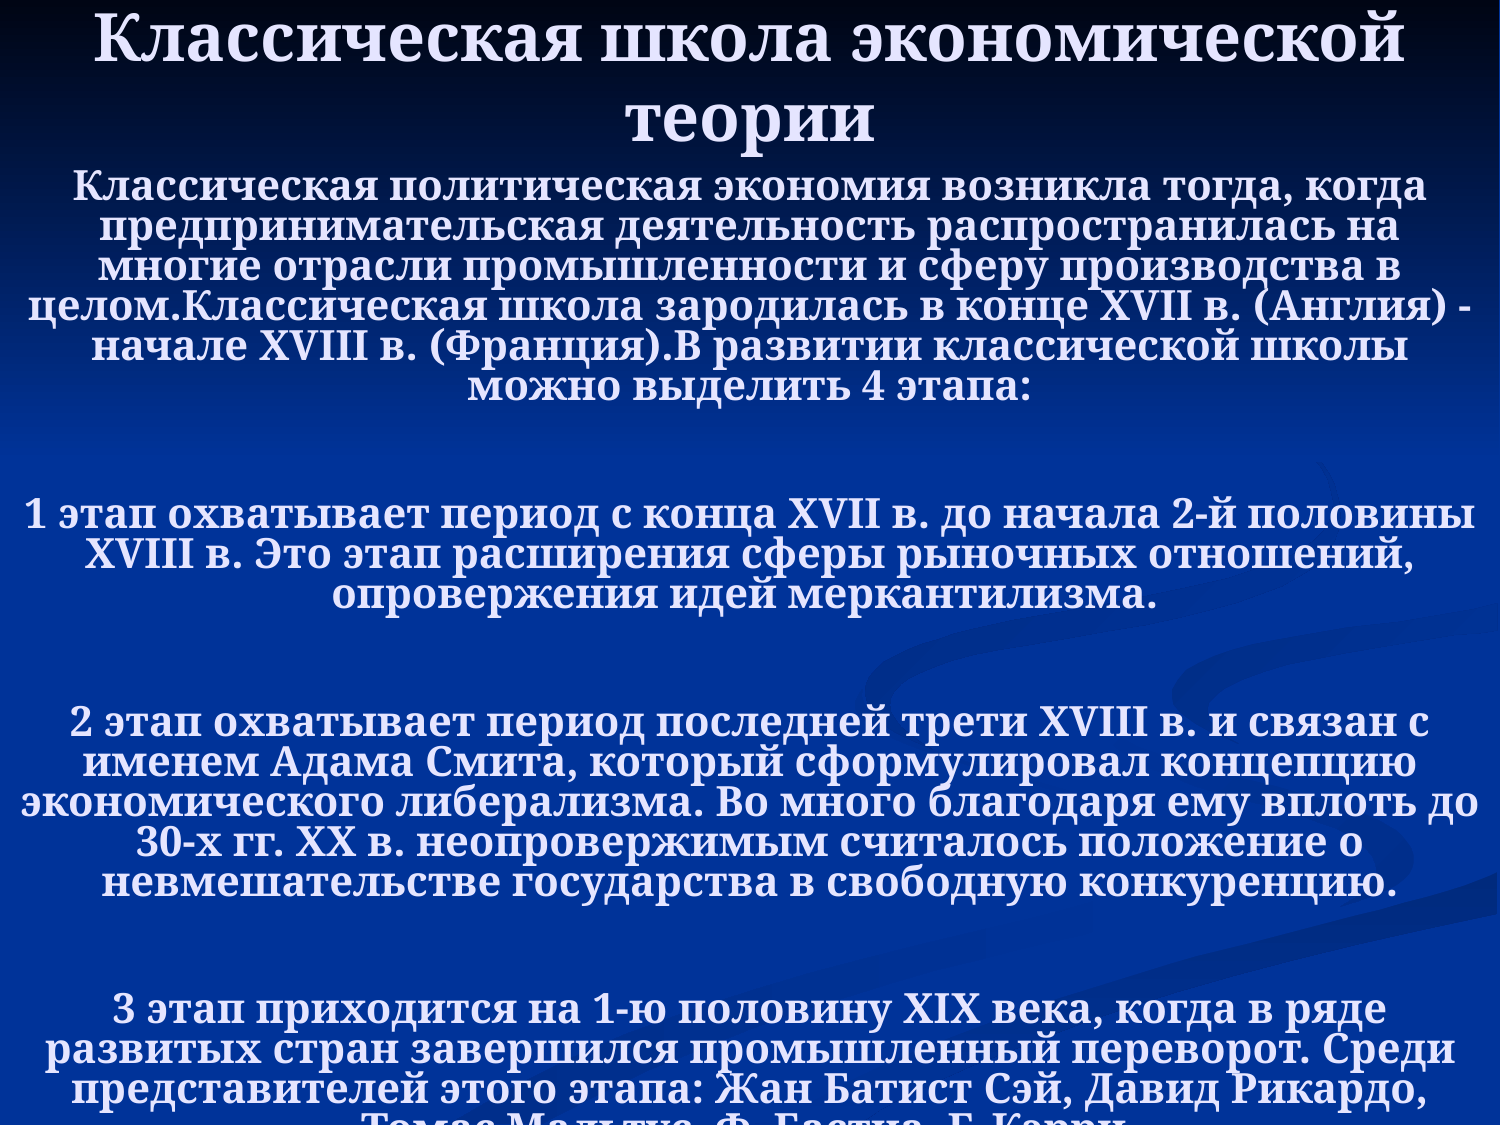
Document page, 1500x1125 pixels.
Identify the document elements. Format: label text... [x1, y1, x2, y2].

list Классическая политическая экономия возникла тогда, когда предпринимательская деятельность распространилась на многие отрасли промышленности и сферу производства в целом.Классическая школа зародилась в конце XVII в. (Англия) - начале XVIII в. (Франция).В развитии классической школы можно выделить 4 этапа: 1 этап охватывает период с конца XVII в. до начала 2-й половины XVIII в. Это этап расширения сферы рыночных отношений, опровержения идей меркантилизма. 2 этап охватывает период последней трети XVIII в. и связан с именем Адама Смита, который сформулировал концепцию экономического либерализма. Во много благодаря ему вплоть до 30-х гг. XX в. неопровержимым считалось положение о невмешательстве государства в свободную конкуренцию. 3 этап приходится на 1-ю половину XIX века, когда в ряде развитых стран завершился промышленный переворот. Среди представителей этого этапа: Жан Батист Сэй, Давид Рикардо, Томас Мальтус, Ф. Бастиа, Г. Кэрри. 4 этап охватывает 2-ю половину XIX в. Представители: Карл Маркс и Джон Стюарт Милль. [0, 160, 1500, 1125]
title Классическая школа экономической теории [0, 0, 1500, 149]
